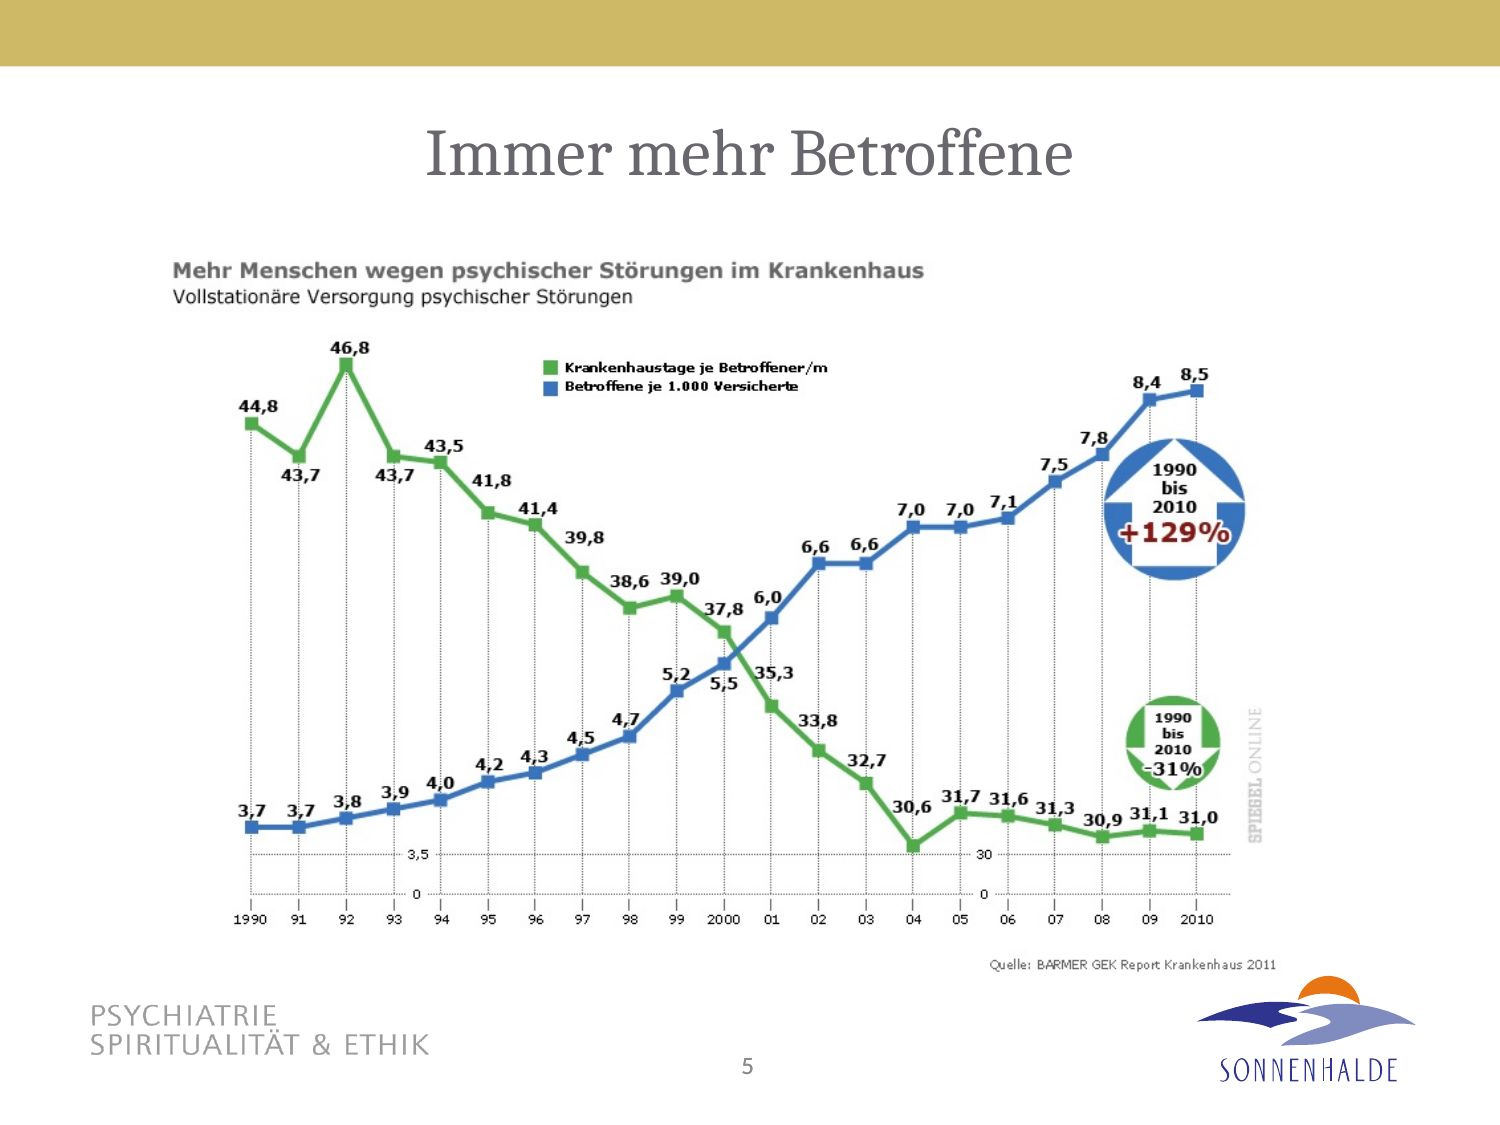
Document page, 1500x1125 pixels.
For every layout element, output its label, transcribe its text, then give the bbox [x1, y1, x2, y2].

picture [82, 1001, 526, 1057]
title Immer mehr Betroffene [75, 54, 1425, 244]
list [159, 249, 1286, 977]
